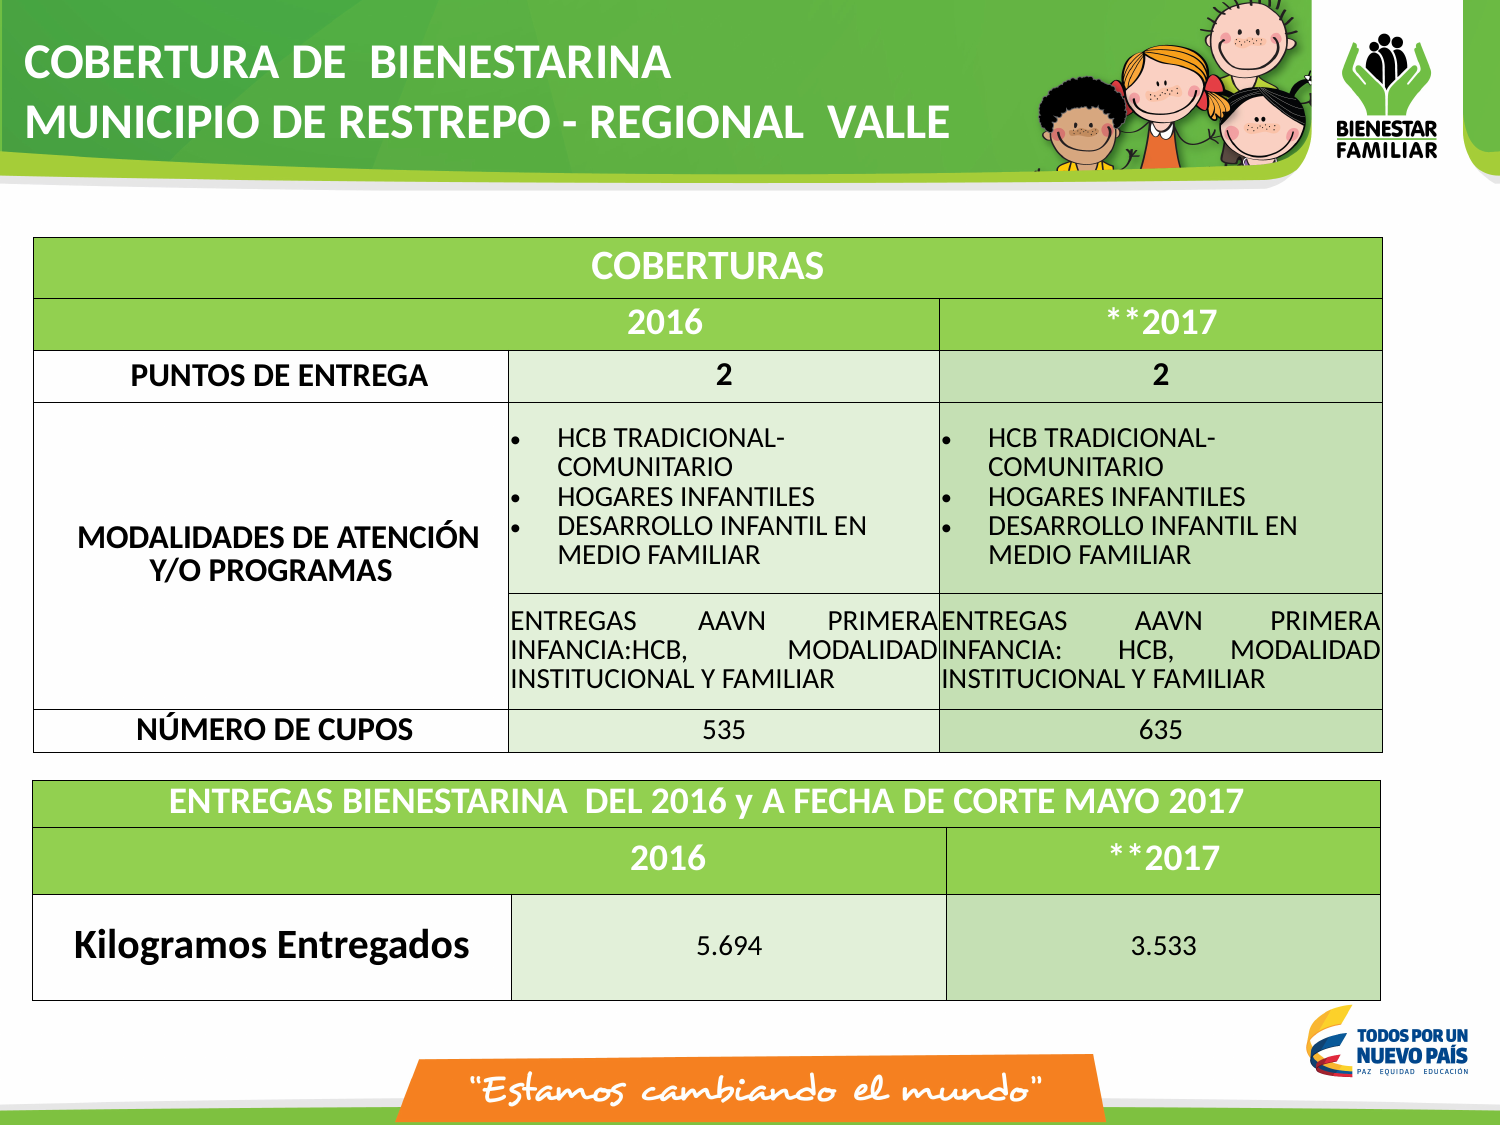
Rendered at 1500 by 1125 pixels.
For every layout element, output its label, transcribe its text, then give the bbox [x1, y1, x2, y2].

table_cell HCB TRADICIONAL- COMUNITARIO HOGARES INFANTILES DESARROLLO INFANTIL EN MEDIO FAMILIAR [940, 403, 1382, 593]
table_cell 2016 [34, 299, 939, 350]
table_header COBERTURAS [34, 238, 1382, 298]
table_cell ENTREGAS AAVN PRIMERA INFANCIA: HCB, MODALIDAD INSTITUCIONAL Y FAMILIAR [940, 594, 1382, 709]
text_box COBERTURA DE BIENESTARINA MUNICIPIO DE RESTREPO - REGIONAL VALLE [9, 20, 1121, 156]
table_cell 5.694 [512, 895, 946, 1000]
table_cell 3.533 [947, 895, 1380, 1000]
table_cell HCB TRADICIONAL- COMUNITARIO HOGARES INFANTILES DESARROLLO INFANTIL EN MEDIO FAMILIAR [509, 403, 939, 593]
table_header ENTREGAS BIENESTARINA DEL 2016 y A FECHA DE CORTE MAYO 2017 [33, 781, 1380, 827]
table_cell 2 [940, 351, 1382, 402]
table_cell MODALIDADES DE ATENCIÓN Y/O PROGRAMAS [34, 403, 508, 709]
table_cell 635 [940, 710, 1382, 752]
table_cell 535 [509, 710, 939, 752]
table_cell PUNTOS DE ENTREGA [34, 351, 508, 402]
table_cell ENTREGAS AAVN PRIMERA INFANCIA:HCB, MODALIDAD INSTITUCIONAL Y FAMILIAR [509, 594, 939, 709]
table_cell Kilogramos Entregados [33, 895, 511, 1000]
table_cell 2016 [33, 828, 946, 894]
table_cell 2 [509, 351, 939, 402]
table_cell **2017 [940, 299, 1382, 350]
table_cell NÚMERO DE CUPOS [34, 710, 508, 752]
table_cell **2017 [947, 828, 1380, 894]
picture [0, 0, 1500, 1125]
